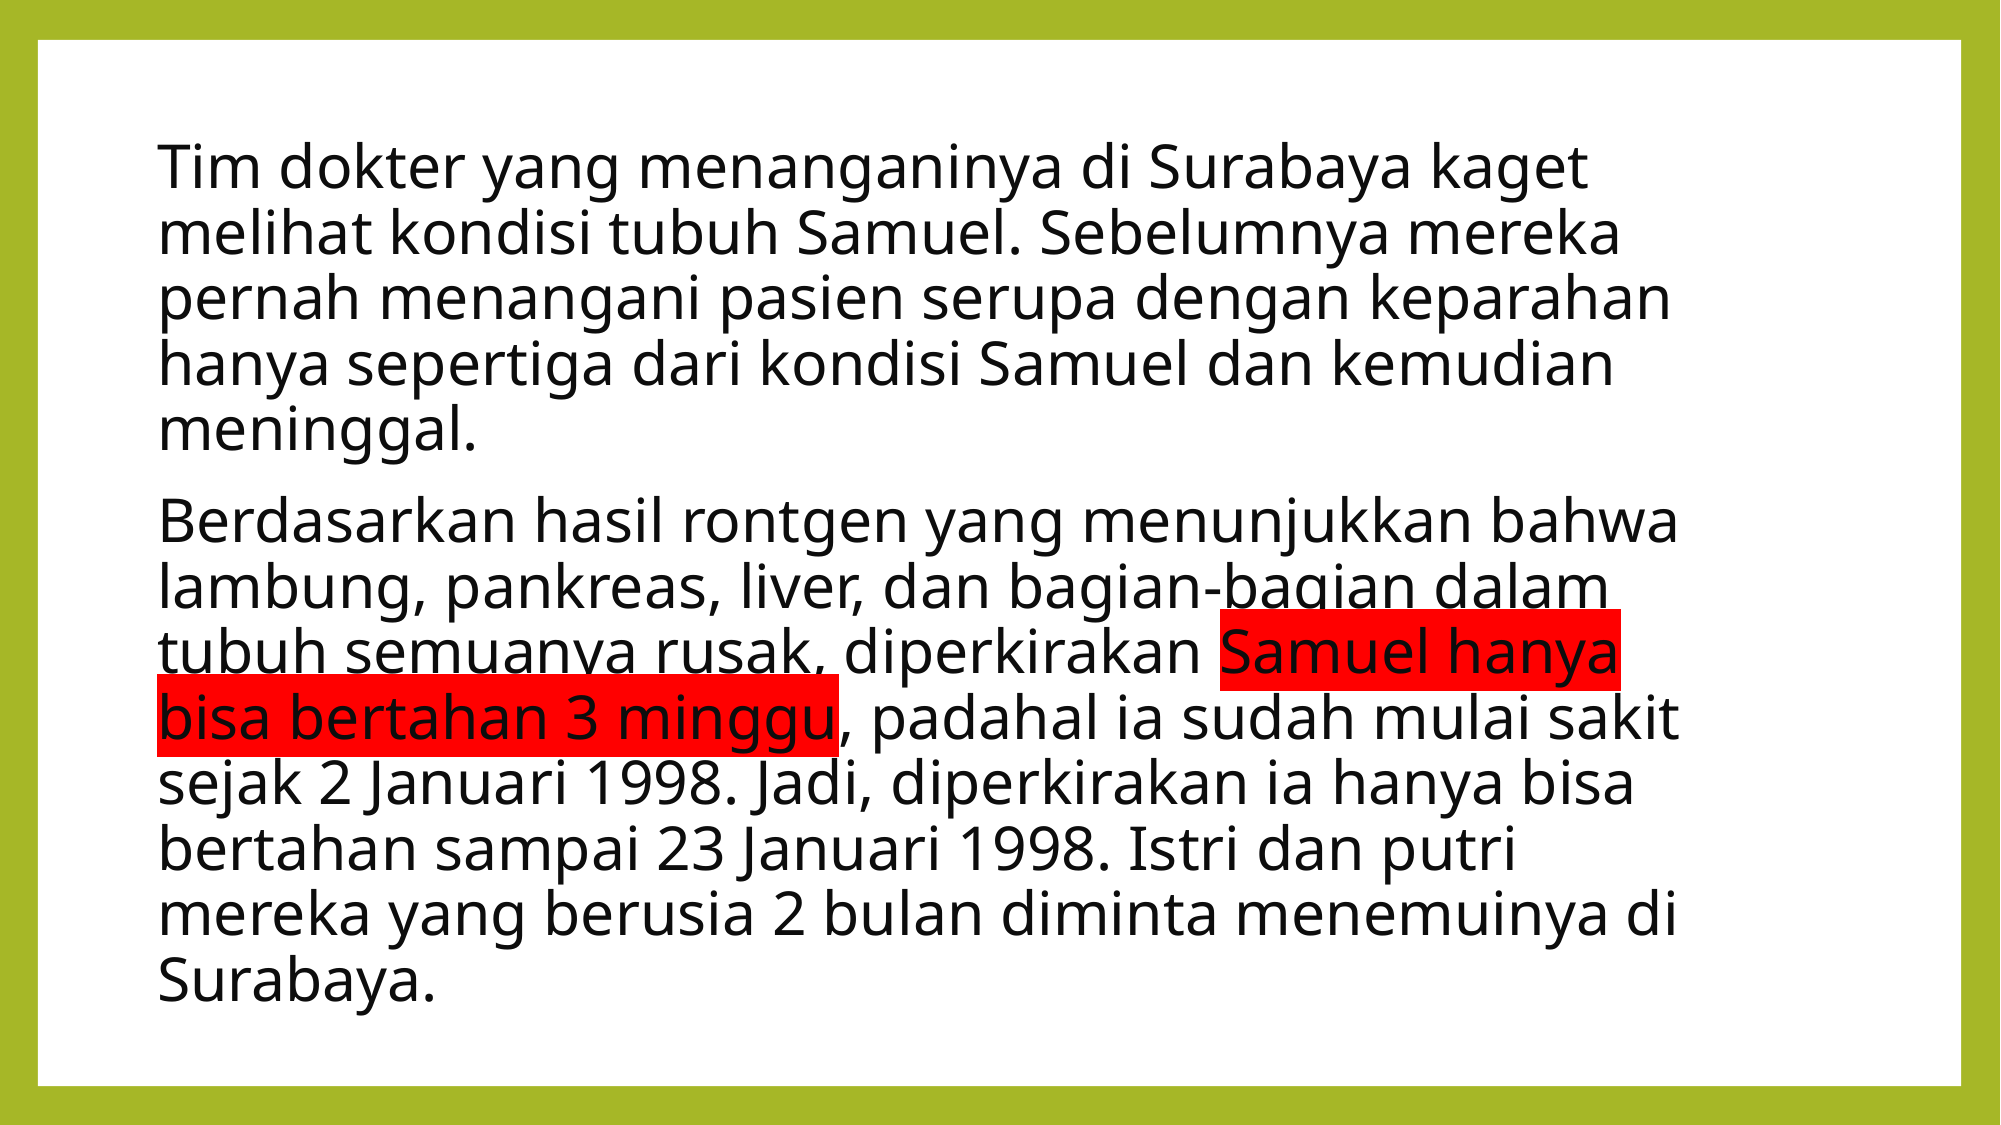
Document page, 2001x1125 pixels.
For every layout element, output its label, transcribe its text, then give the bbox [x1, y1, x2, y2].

list Tim dokter yang menanganinya di Surabaya kaget melihat kondisi tubuh Samuel. Sebelumnya mereka pernah menangani pasien serupa dengan keparahan hanya sepertiga dari kondisi Samuel dan kemudian meninggal. Berdasarkan hasil rontgen yang menunjukkan bahwa lambung, pankreas, liver, dan bagian-bagian dalam tubuh semuanya rusak, diperkirakan Samuel hanya bisa bertahan 3 minggu, padahal ia sudah mulai sakit sejak 2 Januari 1998. Jadi, diperkirakan ia hanya bisa bertahan sampai 23 Januari 1998. Istri dan putri mereka yang berusia 2 bulan diminta menemuinya di Surabaya. [135, 128, 1755, 1029]
